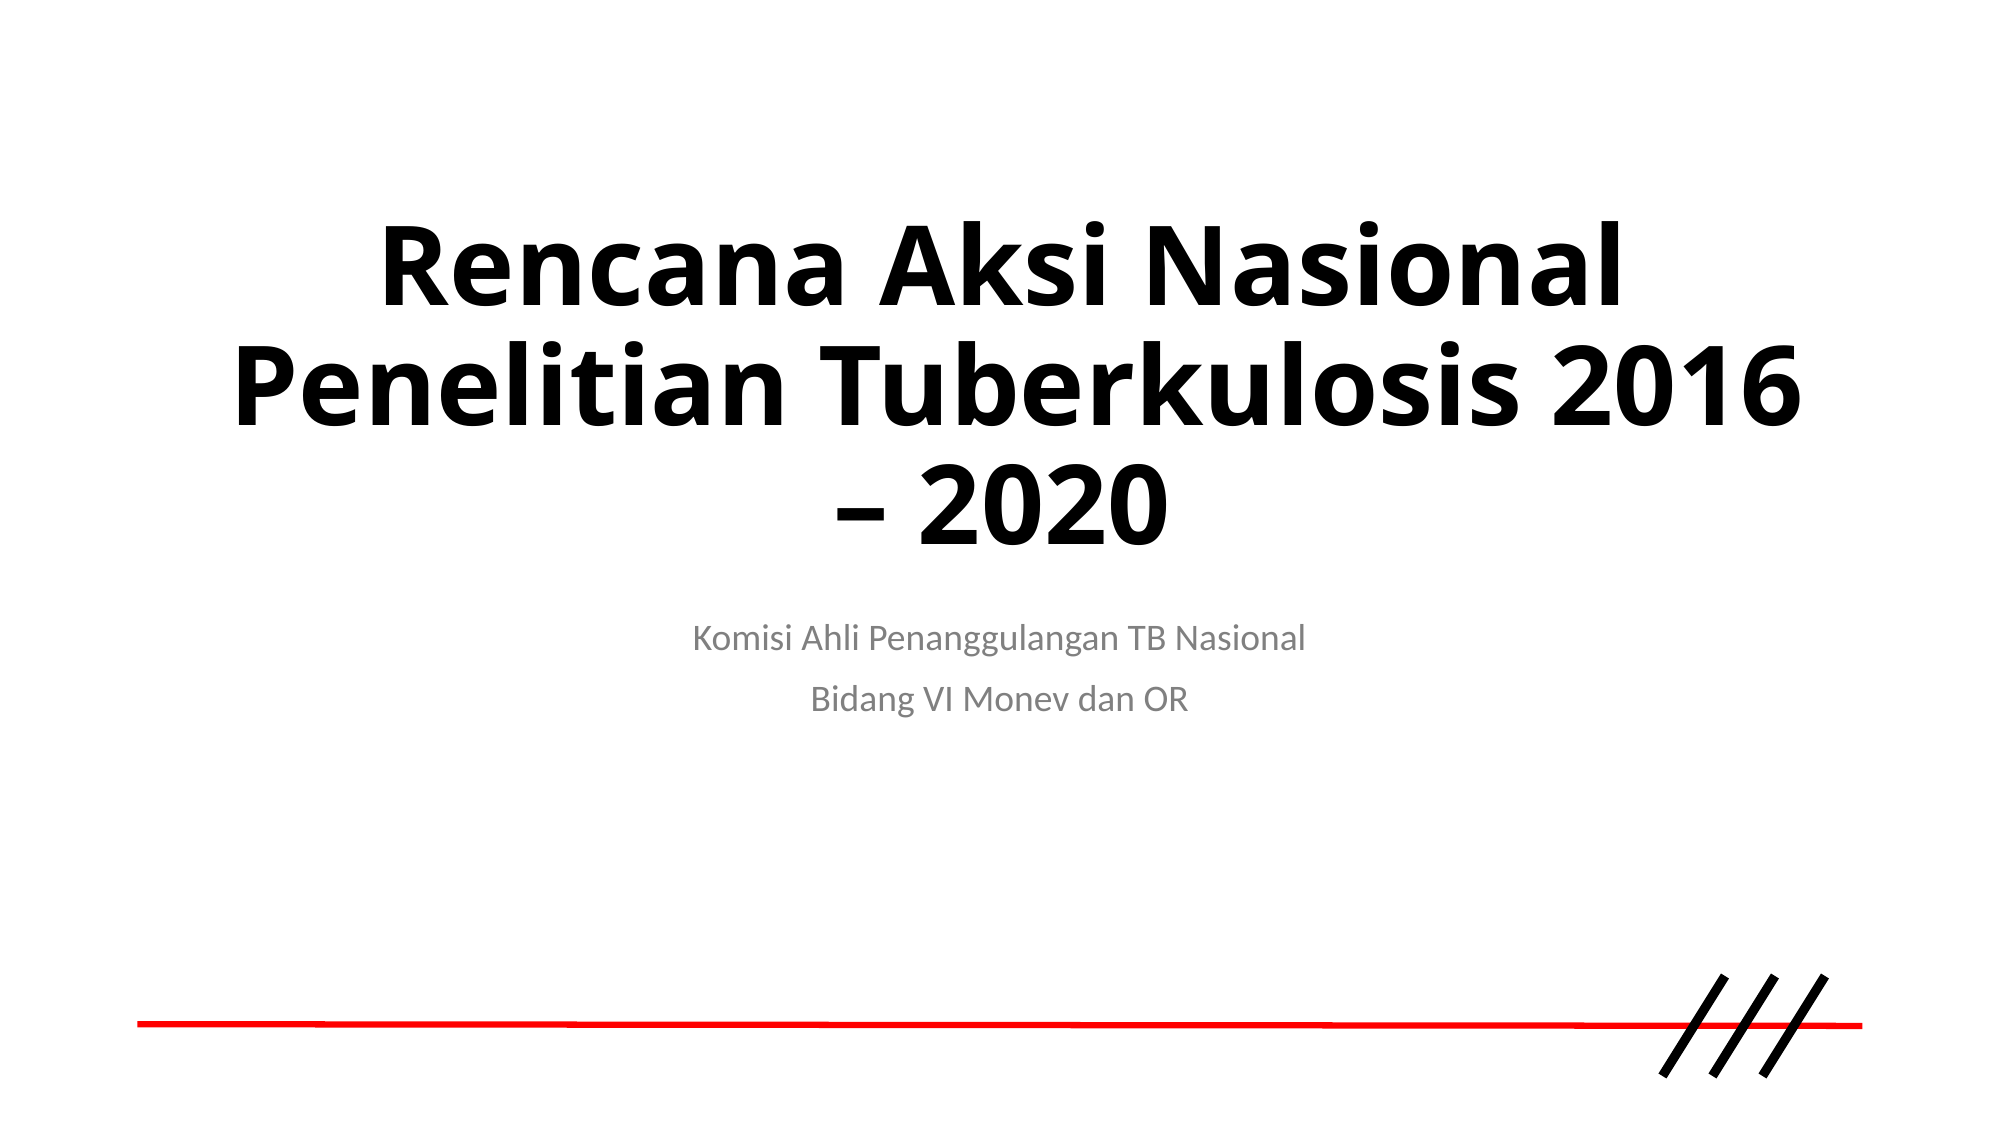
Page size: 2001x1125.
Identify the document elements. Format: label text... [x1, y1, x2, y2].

title Rencana Aksi Nasional Penelitian Tuberkulosis 2016 – 2020 [192, 184, 1841, 576]
subtitle Komisi Ahli Penanggulangan TB Nasional Bidang VI Monev dan OR [249, 610, 1750, 863]
